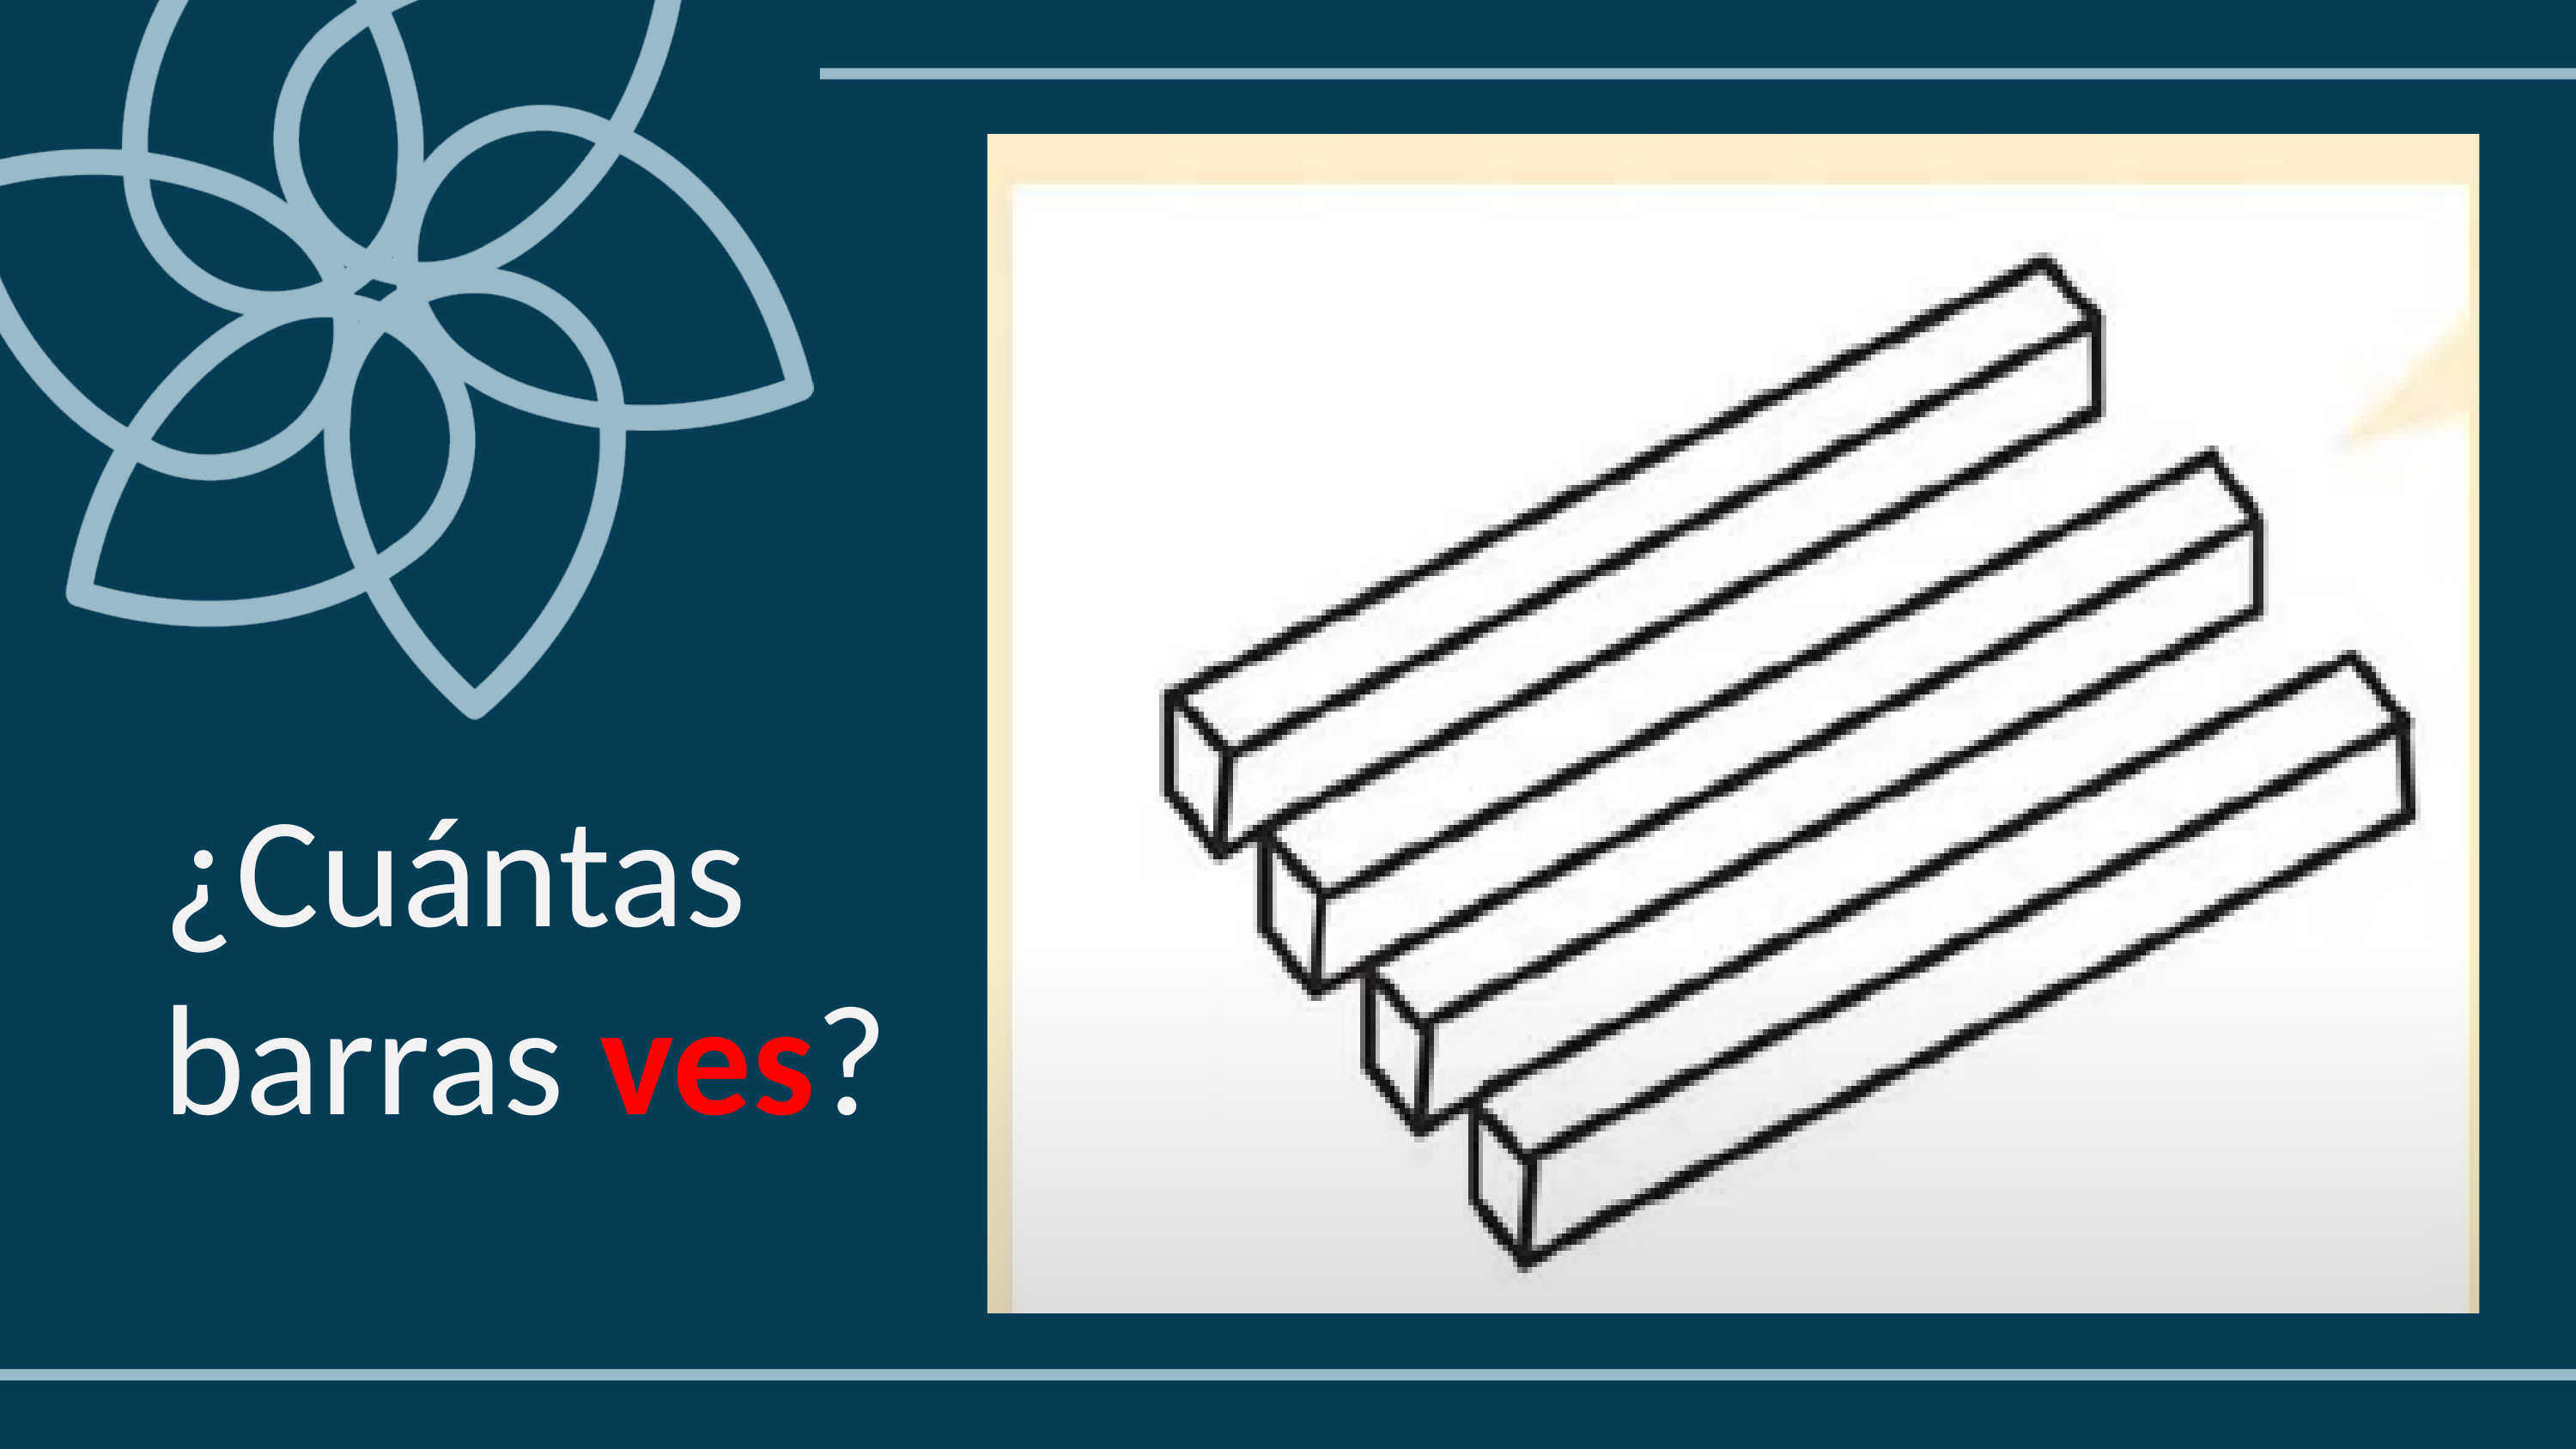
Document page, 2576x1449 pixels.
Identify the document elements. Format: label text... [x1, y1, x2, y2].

picture [987, 135, 2479, 1313]
picture [0, 0, 813, 719]
text_box ¿Cuántas barras ves? [149, 762, 982, 1153]
text_box [0, 1368, 2576, 1381]
text_box [819, 68, 2576, 80]
